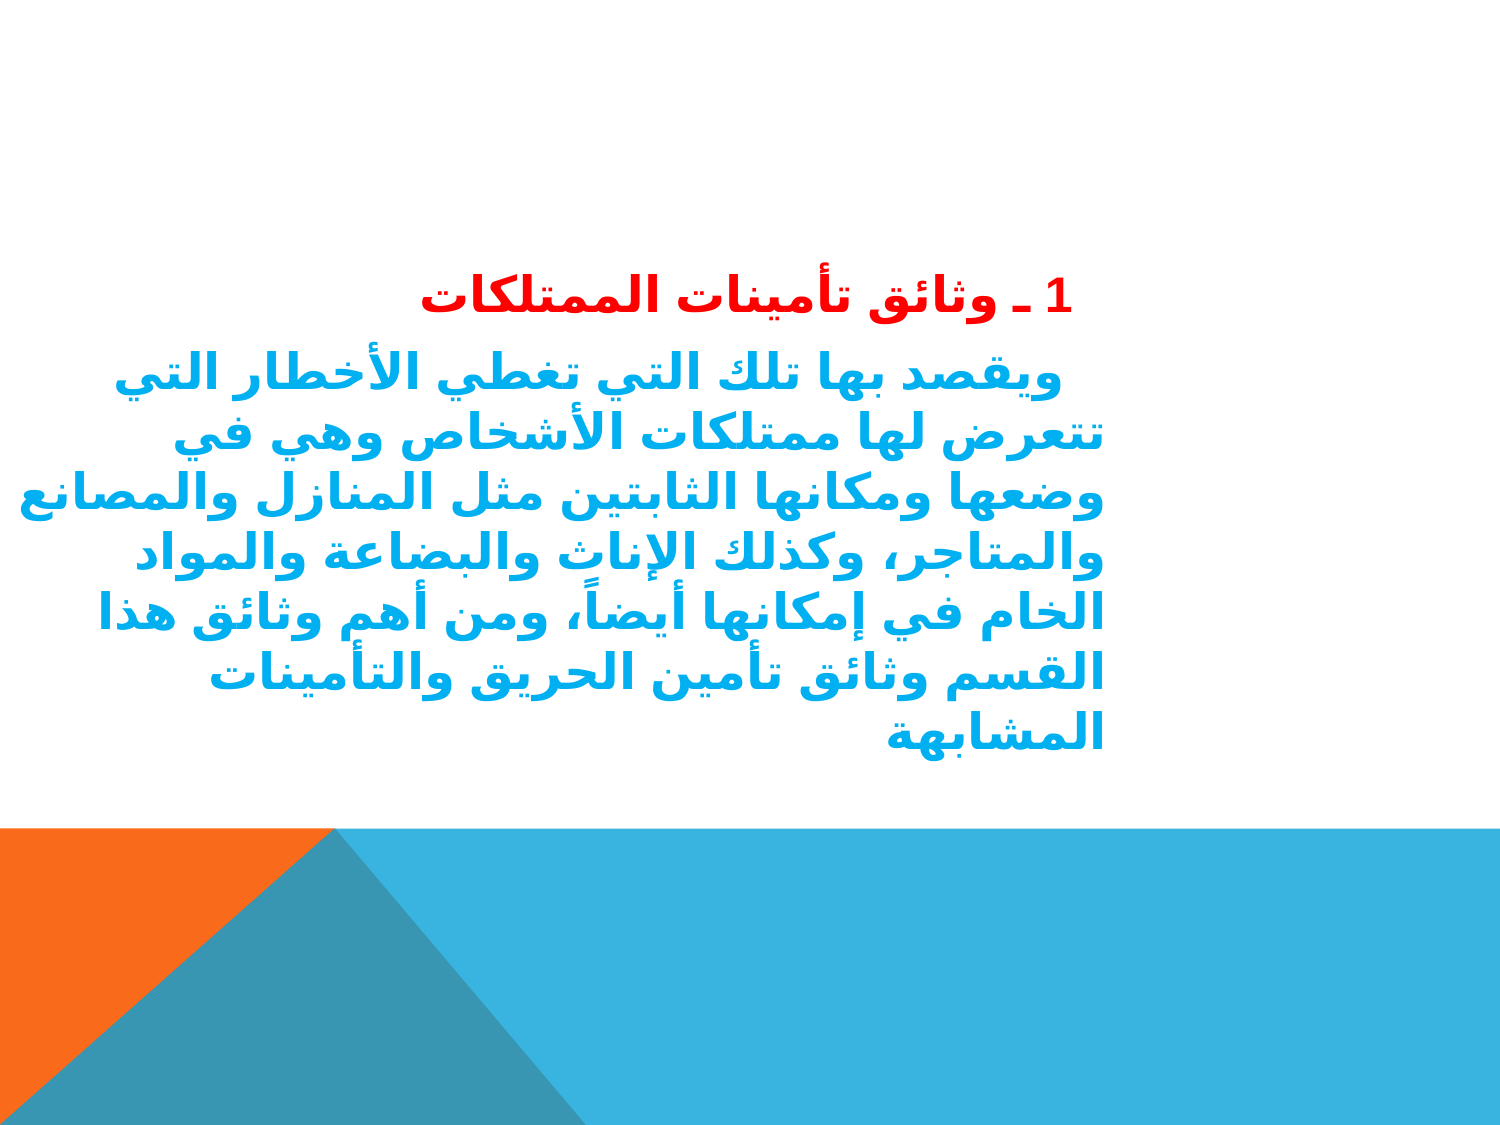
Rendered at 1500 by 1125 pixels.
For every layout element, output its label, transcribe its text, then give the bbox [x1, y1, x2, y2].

list 1 ـ وثائق تأمينات الممتلكات ويقصد بها تلك التي تغطي الأخطار التي تتعرض لها ممتلكات الأشخاص وهي في وضعها ومكانها الثابتين مثل المنازل والمصانع والمتاجر، وكذلك الإناث والبضاعة والمواد الخام في إمكانها أيضاً، ومن أهم وثائق هذا القسم وثائق تأمين الحريق والتأمينات المشابهة [0, 255, 1123, 823]
